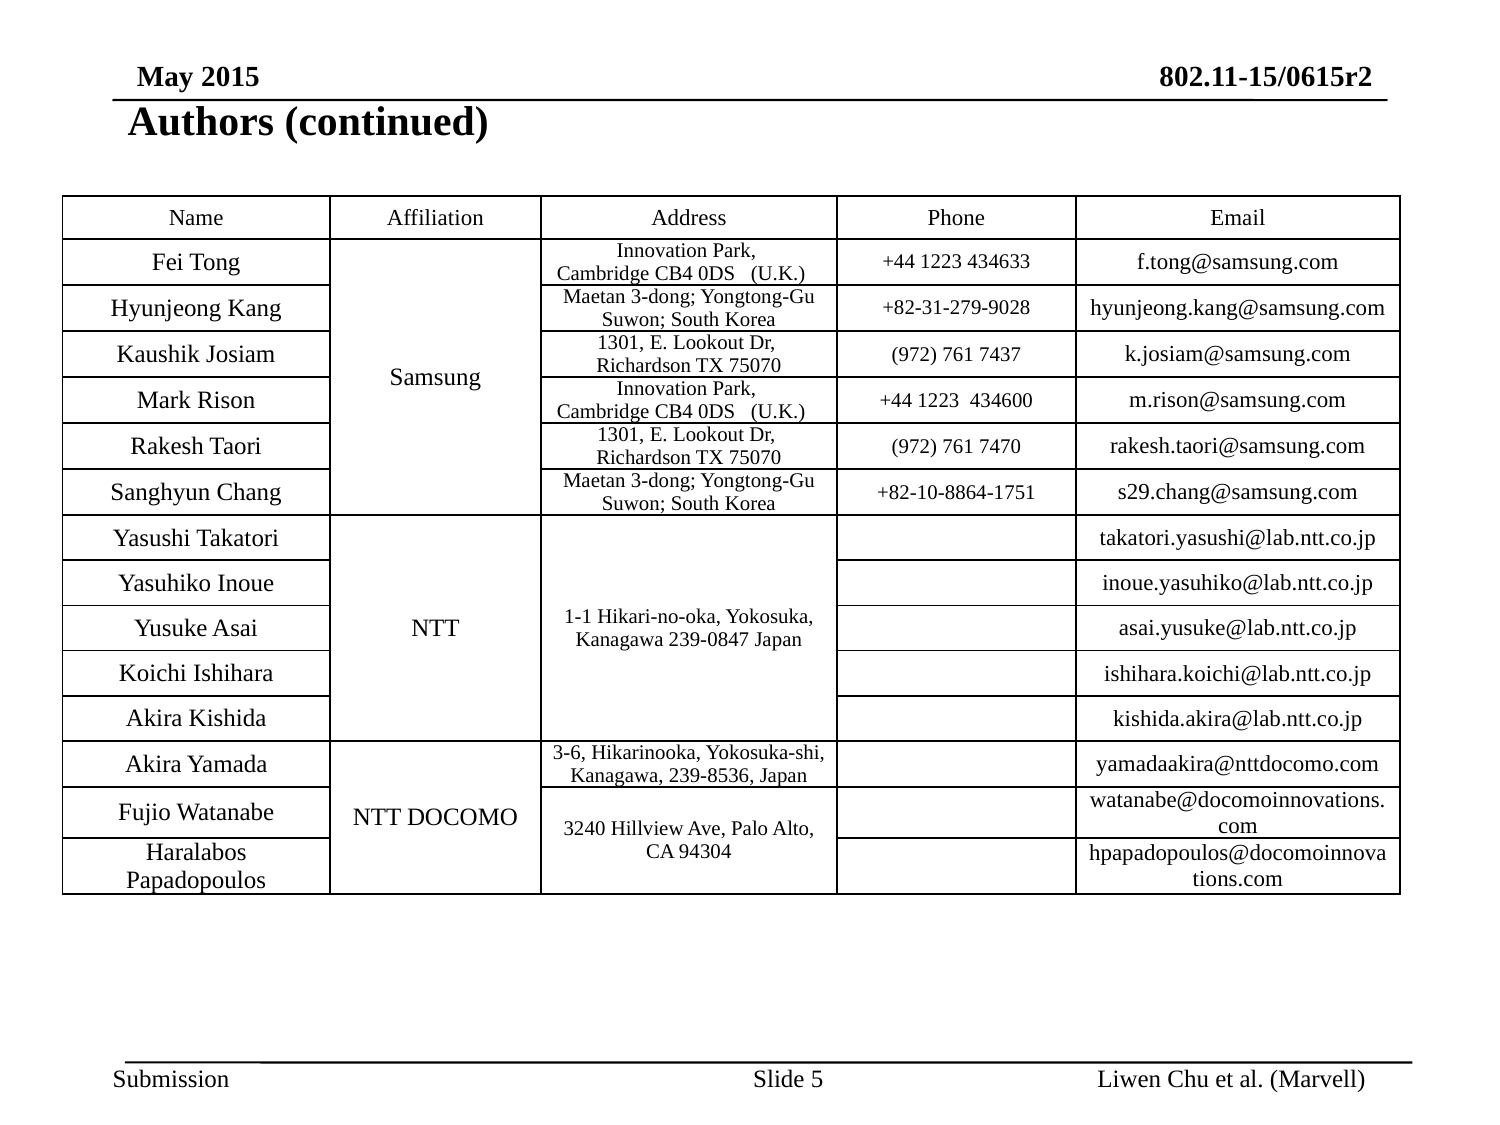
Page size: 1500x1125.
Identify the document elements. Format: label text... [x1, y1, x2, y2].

table_cell 3-6, Hikarinooka, Yokosuka-shi, Kanagawa, 239-8536, Japan [542, 742, 836, 786]
table_header Address [542, 197, 836, 238]
table_cell 3240 Hillview Ave, Palo Alto, CA 94304 [542, 788, 836, 893]
slide_number Slide 5 [713, 1061, 863, 1101]
table_cell Yasushi Takatori [63, 516, 329, 559]
table_cell 1301, E. Lookout Dr, Richardson TX 75070 [542, 332, 836, 376]
table_cell +44 1223 434600 [838, 378, 1075, 422]
table_header Phone [838, 197, 1075, 238]
table_cell Yasuhiko Inoue [63, 561, 329, 605]
table_cell [838, 651, 1075, 695]
table_cell yamadaakira@nttdocomo.com [1077, 742, 1399, 786]
table_cell ishihara.koichi@lab.ntt.co.jp [1077, 651, 1399, 695]
table_cell asai.yusuke@lab.ntt.co.jp [1077, 606, 1399, 650]
table_cell kishida.akira@lab.ntt.co.jp [1077, 697, 1399, 740]
table_cell Yusuke Asai [63, 606, 329, 650]
table_cell m.rison@samsung.com [1077, 378, 1399, 422]
table_cell NTT [331, 516, 540, 740]
table_cell rakesh.taori@samsung.com [1077, 424, 1399, 468]
table_cell Hyunjeong Kang [63, 286, 329, 330]
table_header Email [1077, 197, 1399, 238]
table_cell Samsung [331, 240, 540, 514]
table_cell [838, 516, 1075, 559]
table_cell s29.chang@samsung.com [1077, 470, 1399, 514]
table_cell [838, 788, 1075, 837]
table_cell NTT DOCOMO [331, 742, 540, 893]
table_cell [838, 697, 1075, 740]
table_cell +44 1223 434633 [838, 240, 1075, 284]
table_cell 1301, E. Lookout Dr, Richardson TX 75070 [542, 424, 836, 468]
table_cell Akira Yamada [63, 742, 329, 786]
table_cell k.josiam@samsung.com [1077, 332, 1399, 376]
table_cell +82-10-8864-1751 [838, 470, 1075, 514]
table_cell [838, 742, 1075, 786]
table_cell inoue.yasuhiko@lab.ntt.co.jp [1077, 561, 1399, 605]
title Authors (continued) [112, 99, 1388, 138]
table_cell Innovation Park, Cambridge CB4 0DS (U.K.) [542, 378, 836, 422]
table_cell +82-31-279-9028 [838, 286, 1075, 330]
table_cell [838, 839, 1075, 893]
table_cell Fei Tong [63, 240, 329, 284]
table_cell Akira Kishida [63, 697, 329, 740]
table_cell Fujio Watanabe [63, 788, 329, 837]
table_cell takatori.yasushi@lab.ntt.co.jp [1077, 516, 1399, 559]
table_cell watanabe@docomoinnovations.com [1077, 788, 1399, 837]
table_cell [838, 606, 1075, 650]
table_cell (972) 761 7437 [838, 332, 1075, 376]
table_cell Maetan 3-dong; Yongtong-Gu Suwon; South Korea [542, 286, 836, 330]
table_cell 1-1 Hikari-no-oka, Yokosuka, Kanagawa 239-0847 Japan [542, 516, 836, 740]
table_cell Sanghyun Chang [63, 470, 329, 514]
table_cell hyunjeong.kang@samsung.com [1077, 286, 1399, 330]
table_cell Rakesh Taori [63, 424, 329, 468]
table_cell Maetan 3-dong; Yongtong-Gu Suwon; South Korea [542, 470, 836, 514]
table_cell Kaushik Josiam [63, 332, 329, 376]
footer Liwen Chu et al. (Marvell) [1093, 1061, 1367, 1093]
table_header Name [63, 197, 329, 238]
table_cell [838, 561, 1075, 605]
table_cell Mark Rison [63, 378, 329, 422]
table_header Affiliation [331, 197, 540, 238]
table_cell f.tong@samsung.com [1077, 240, 1399, 284]
table_cell (972) 761 7470 [838, 424, 1075, 468]
table_cell Koichi Ishihara [63, 651, 329, 695]
table_cell Innovation Park, Cambridge CB4 0DS (U.K.) [542, 240, 836, 284]
table_cell Haralabos Papadopoulos [63, 839, 329, 893]
table_cell hpapadopoulos@docomoinnovations.com [1077, 839, 1399, 893]
